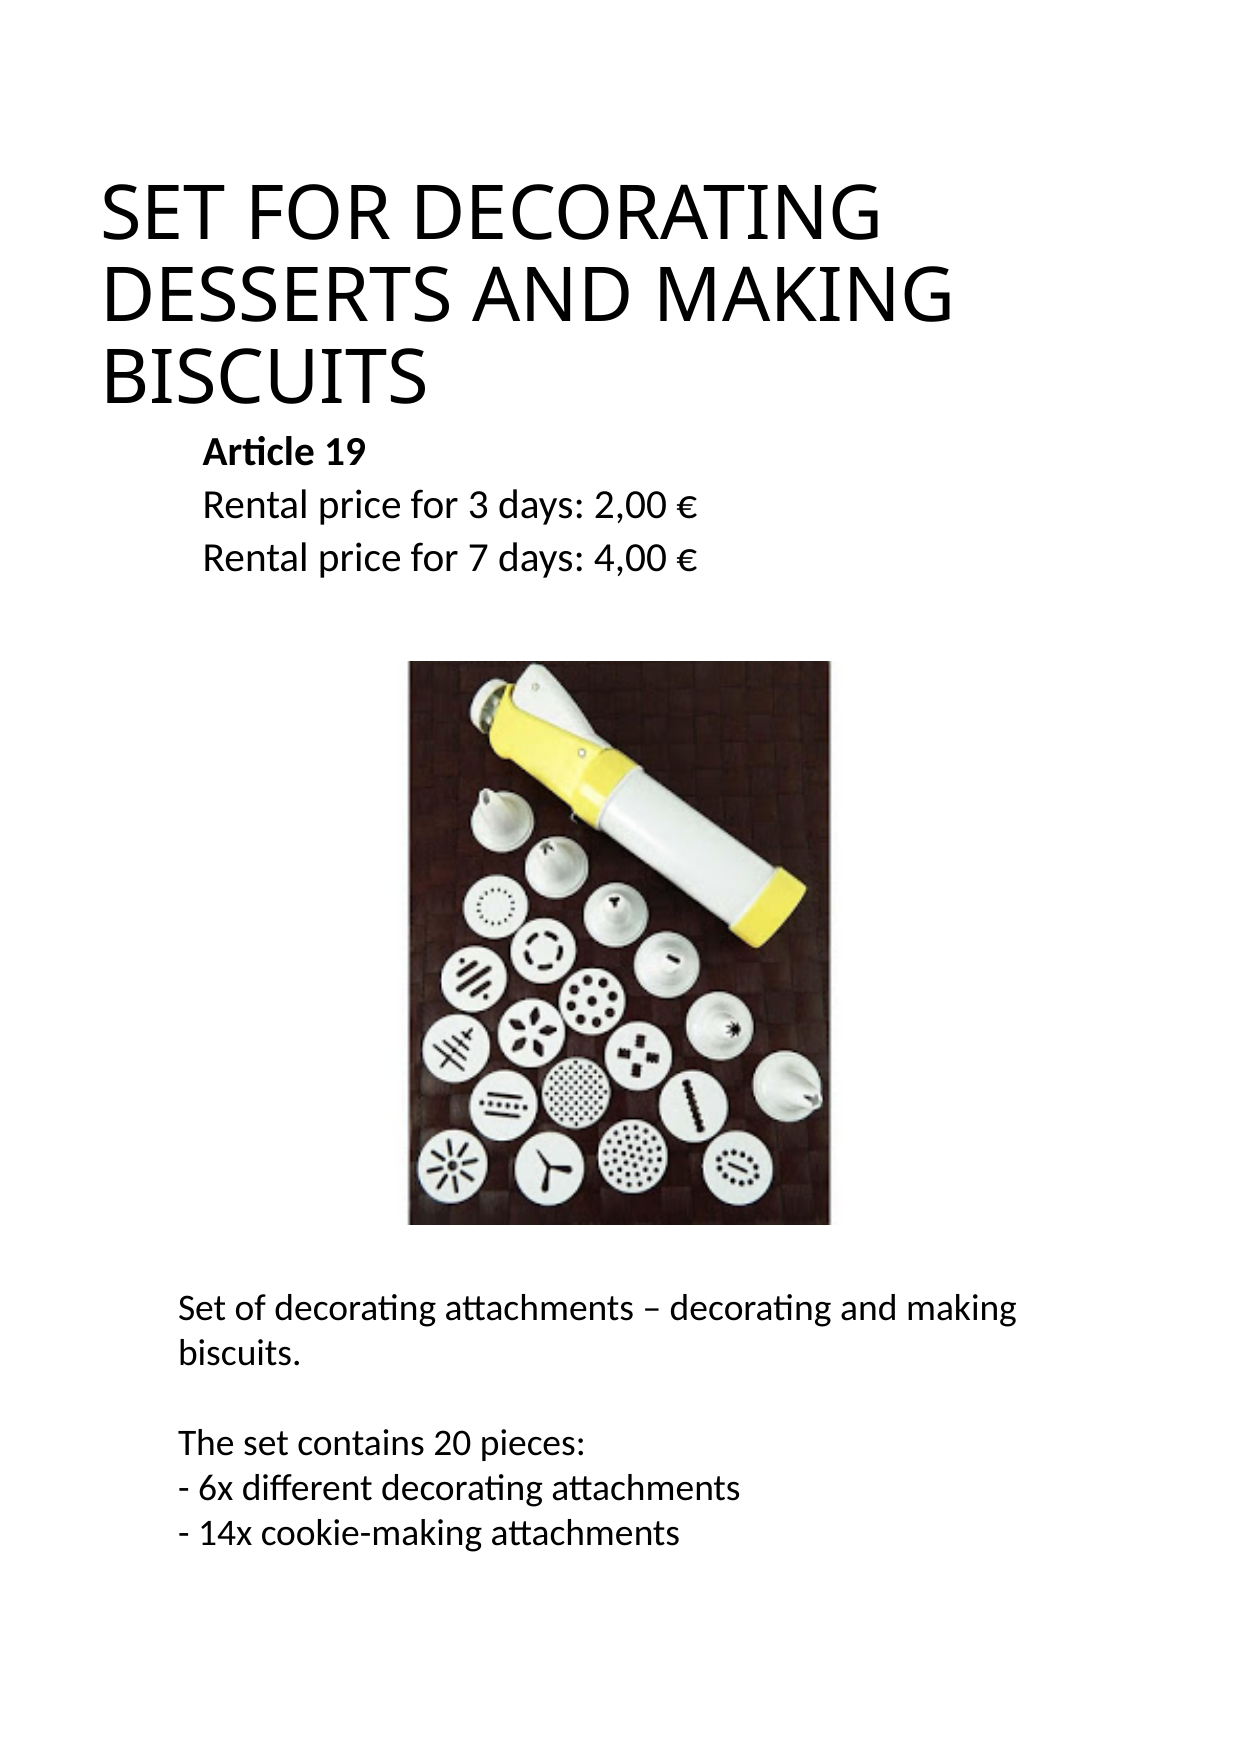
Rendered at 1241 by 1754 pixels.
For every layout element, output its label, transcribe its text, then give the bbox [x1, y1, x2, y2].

text_box Set of decorating attachments – decorating and making biscuits. The set contains 20 pieces: - 6x different decorating attachments - 14x cookie-making attachments [163, 1275, 1077, 1561]
picture [285, 661, 955, 1225]
text_box Article 19 Rental price for 3 days: 2,00 € Rental price for 7 days: 4,00 € [125, 422, 1214, 636]
title SET FOR DECORATING DESSERTS AND MAKING BISCUITS [85, 127, 1155, 467]
